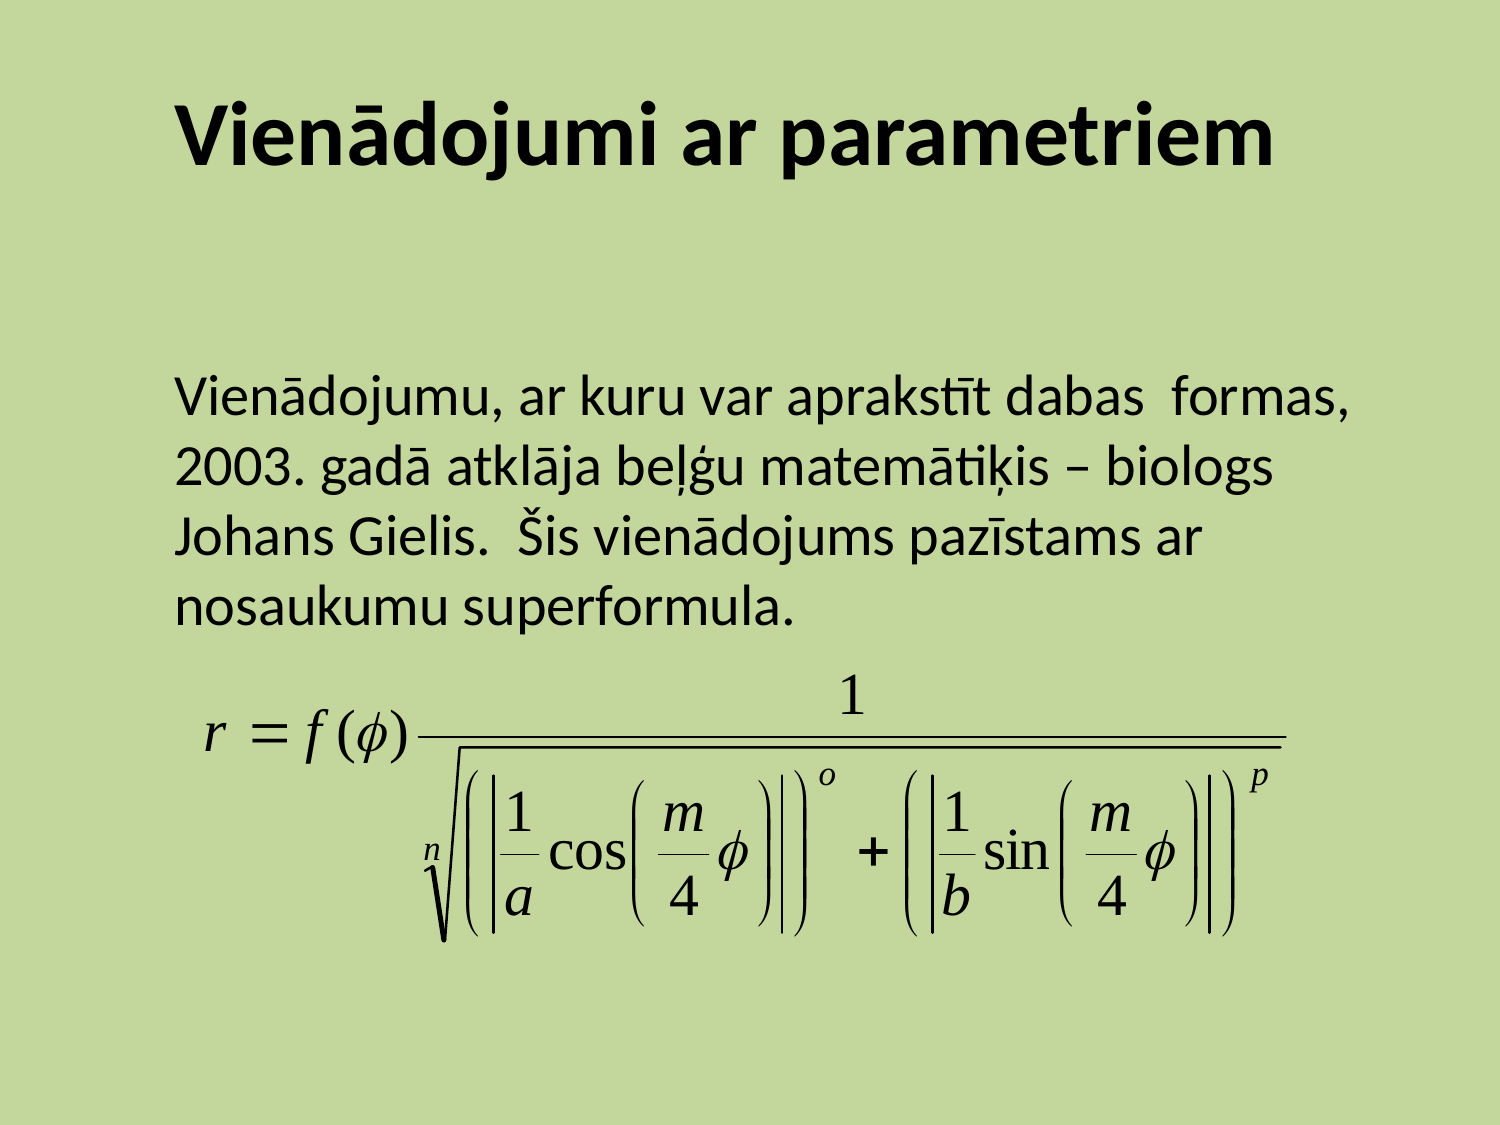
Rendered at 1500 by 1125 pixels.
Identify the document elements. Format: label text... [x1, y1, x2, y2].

text_box Vienādojumu, ar kuru var aprakstīt dabas formas, 2003. gadā atklāja beļģu matemātiķis – biologs Johans Gielis. Šis vienādojums pazīstams ar nosaukumu superformula. [159, 349, 1400, 645]
title [75, 45, 1425, 233]
text_box Vienādojumi ar parametriem [159, 66, 1317, 191]
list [194, 656, 1297, 957]
